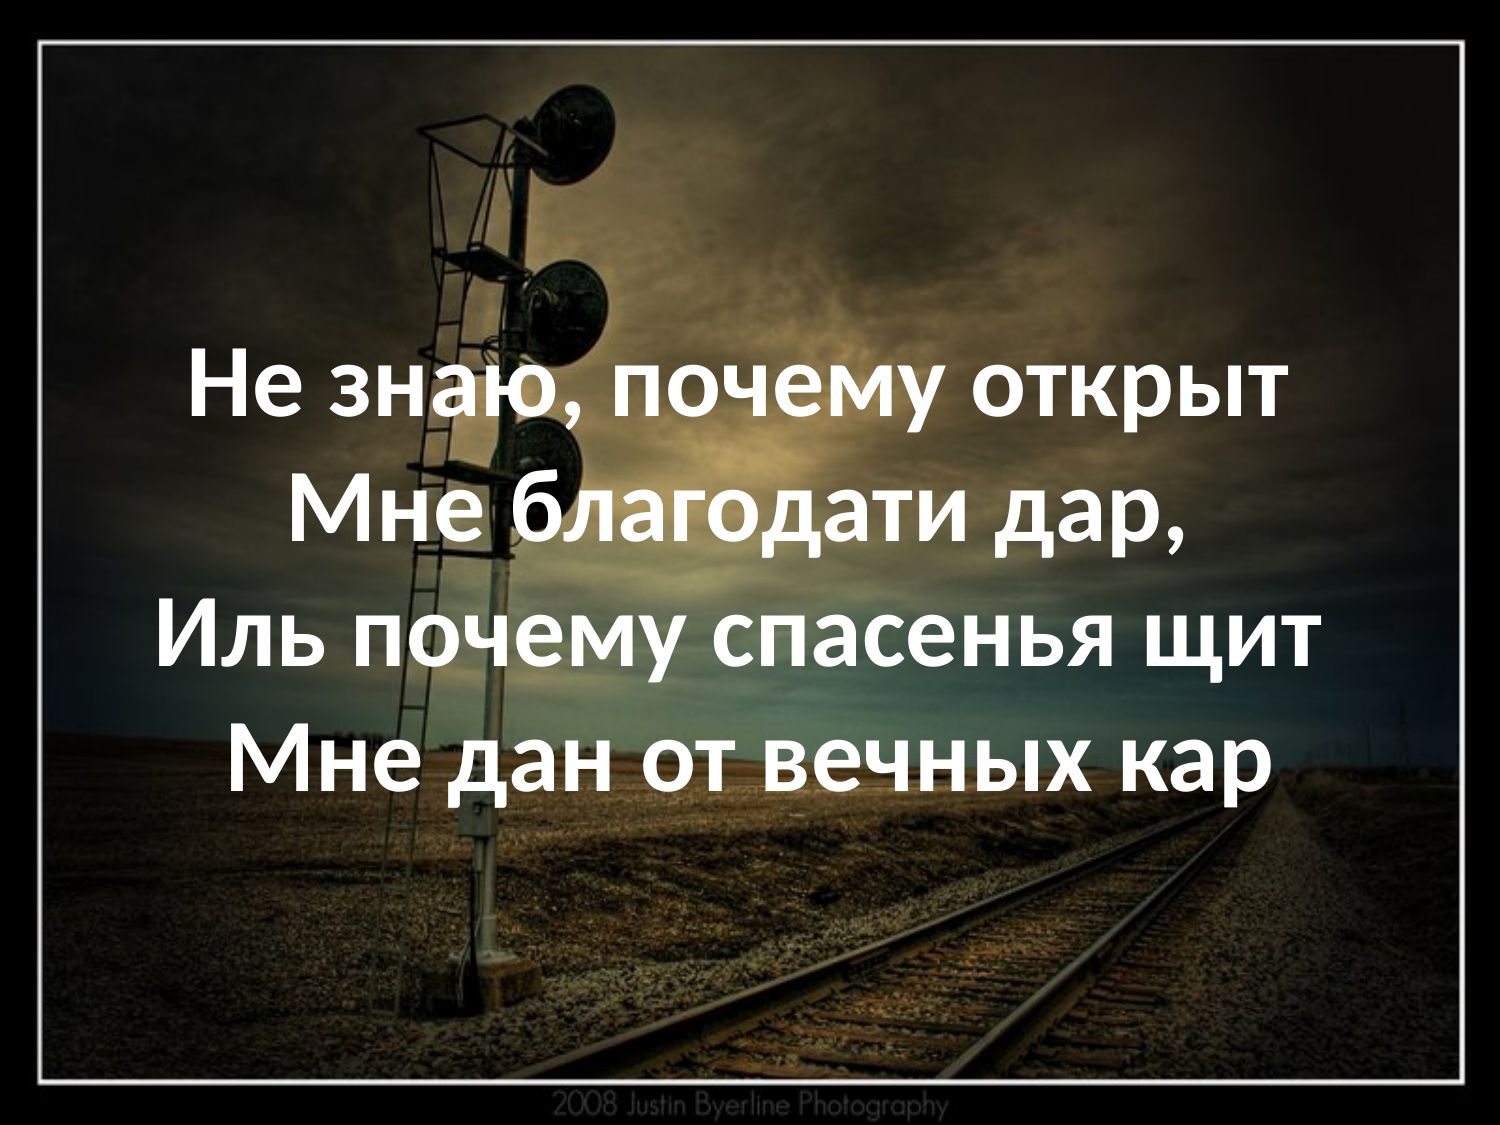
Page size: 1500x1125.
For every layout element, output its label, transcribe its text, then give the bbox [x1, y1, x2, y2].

title Не знаю, почему открыт Мне благодати дар, Иль почему спасенья щит Мне дан от вечных кар [0, 0, 1500, 1125]
